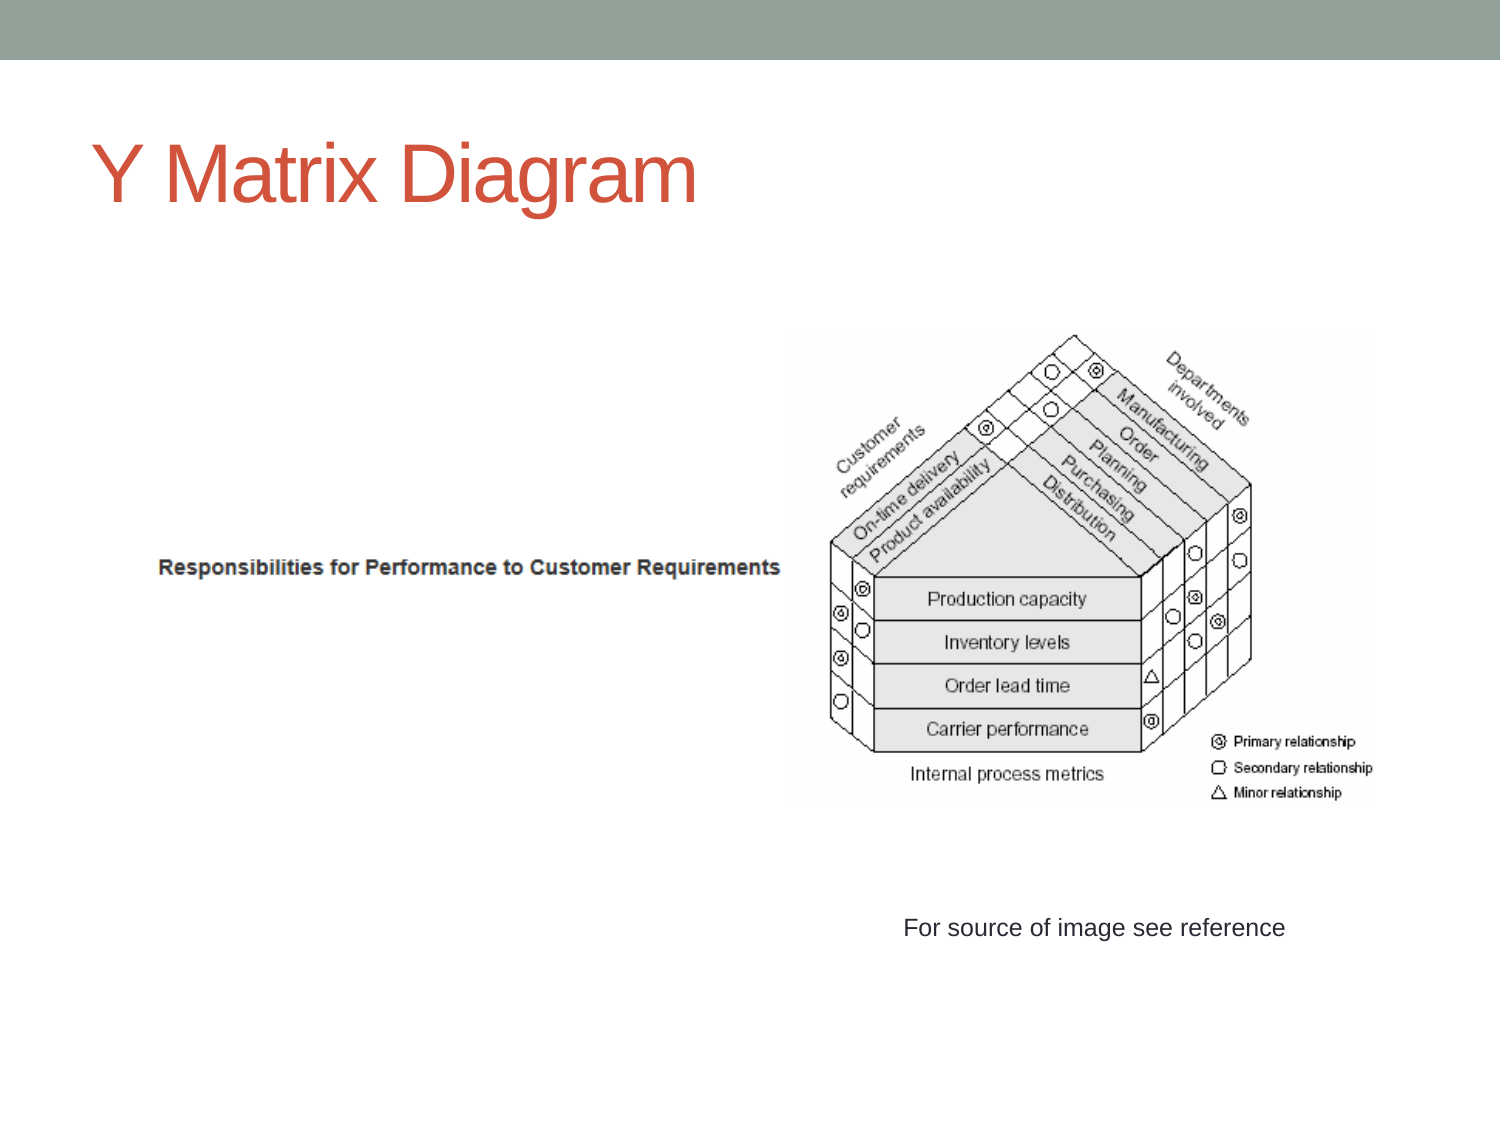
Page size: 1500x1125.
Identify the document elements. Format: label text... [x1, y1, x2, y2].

title Y Matrix Diagram [75, 87, 1425, 250]
text_box For source of image see reference [755, 899, 1309, 954]
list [74, 326, 1426, 853]
